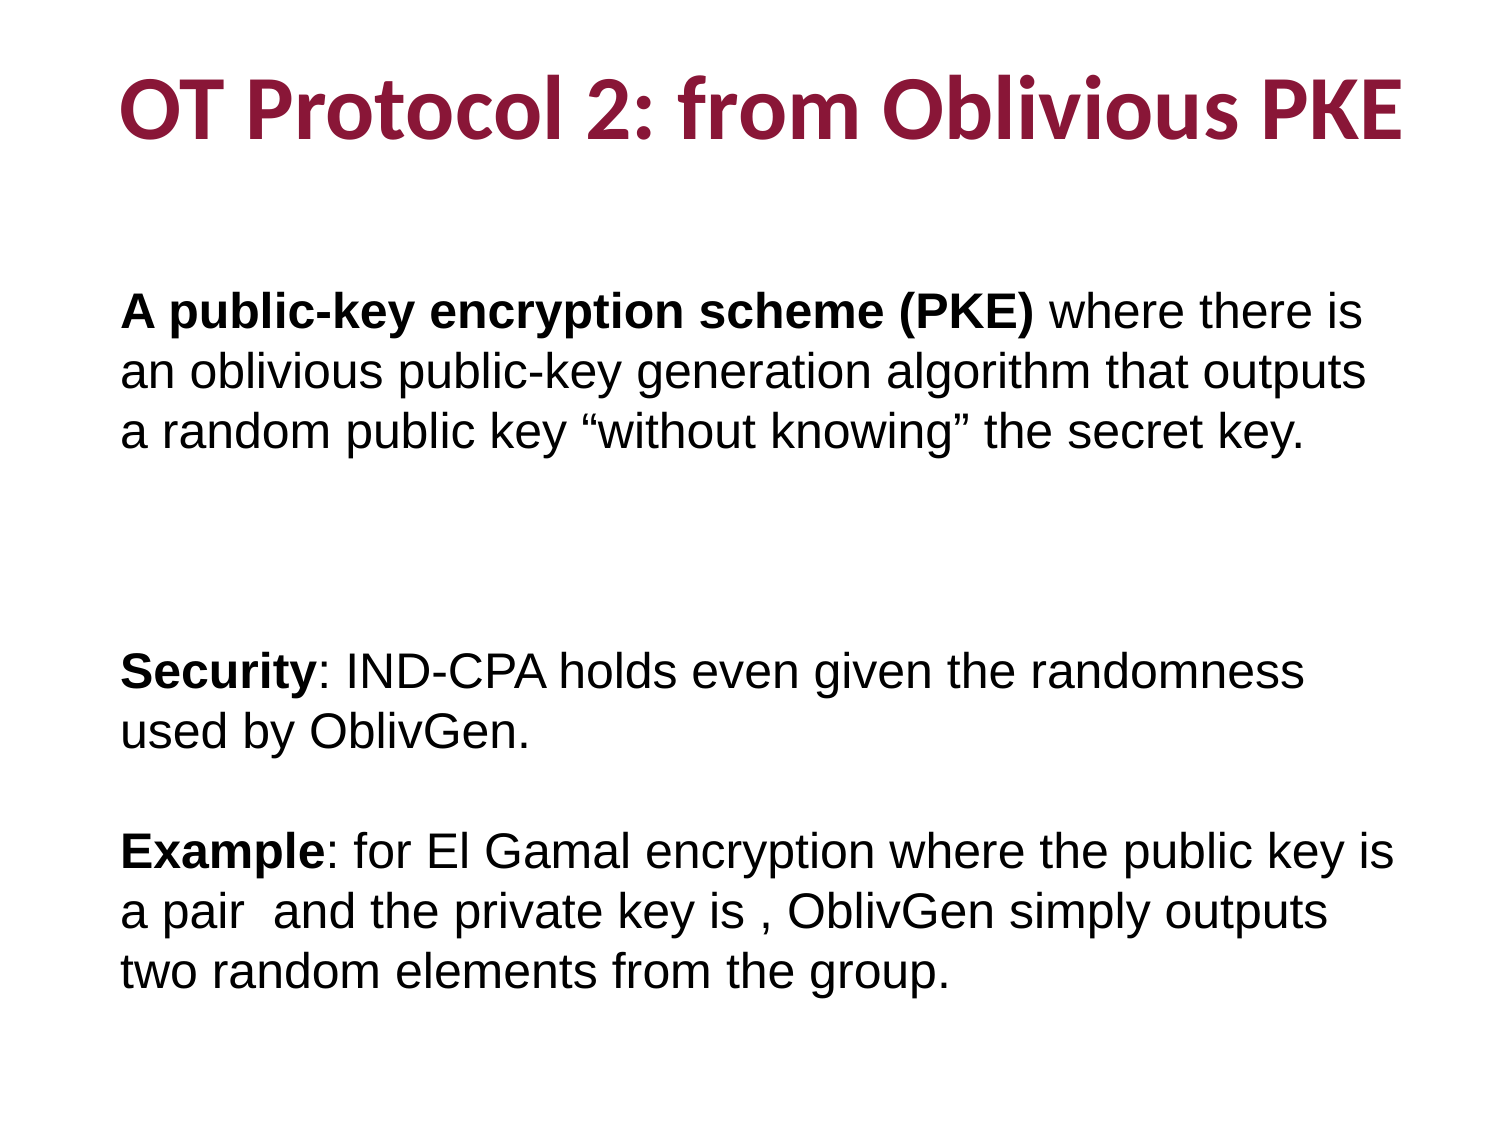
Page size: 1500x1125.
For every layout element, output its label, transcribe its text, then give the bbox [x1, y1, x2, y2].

text_box [195, 429, 1421, 532]
title OT Protocol 2: from Oblivious PKE [0, 8, 1500, 197]
